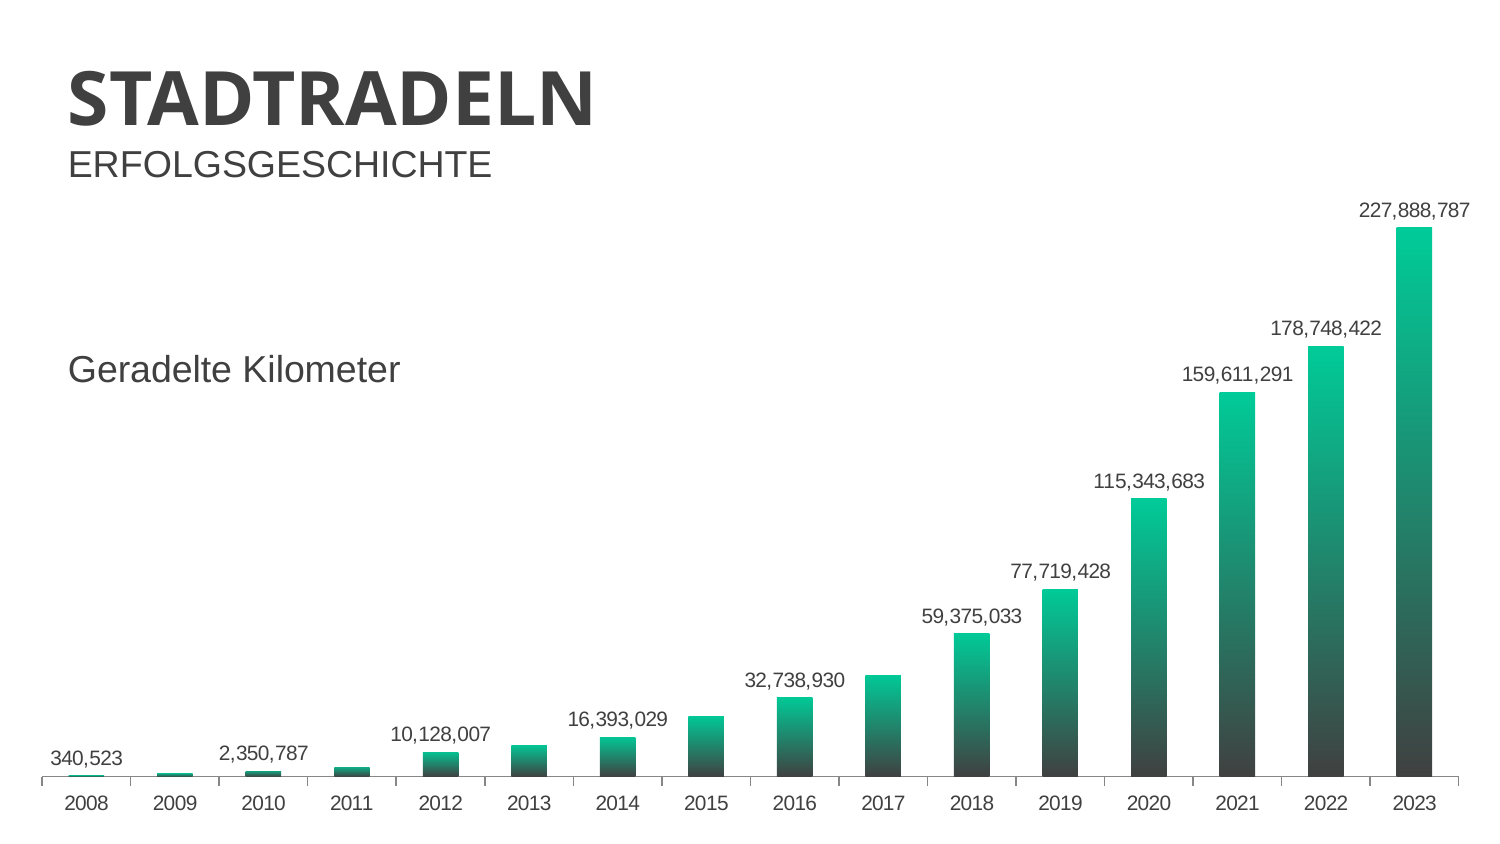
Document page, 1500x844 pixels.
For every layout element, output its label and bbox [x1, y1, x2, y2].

chart [0, 0, 1500, 844]
